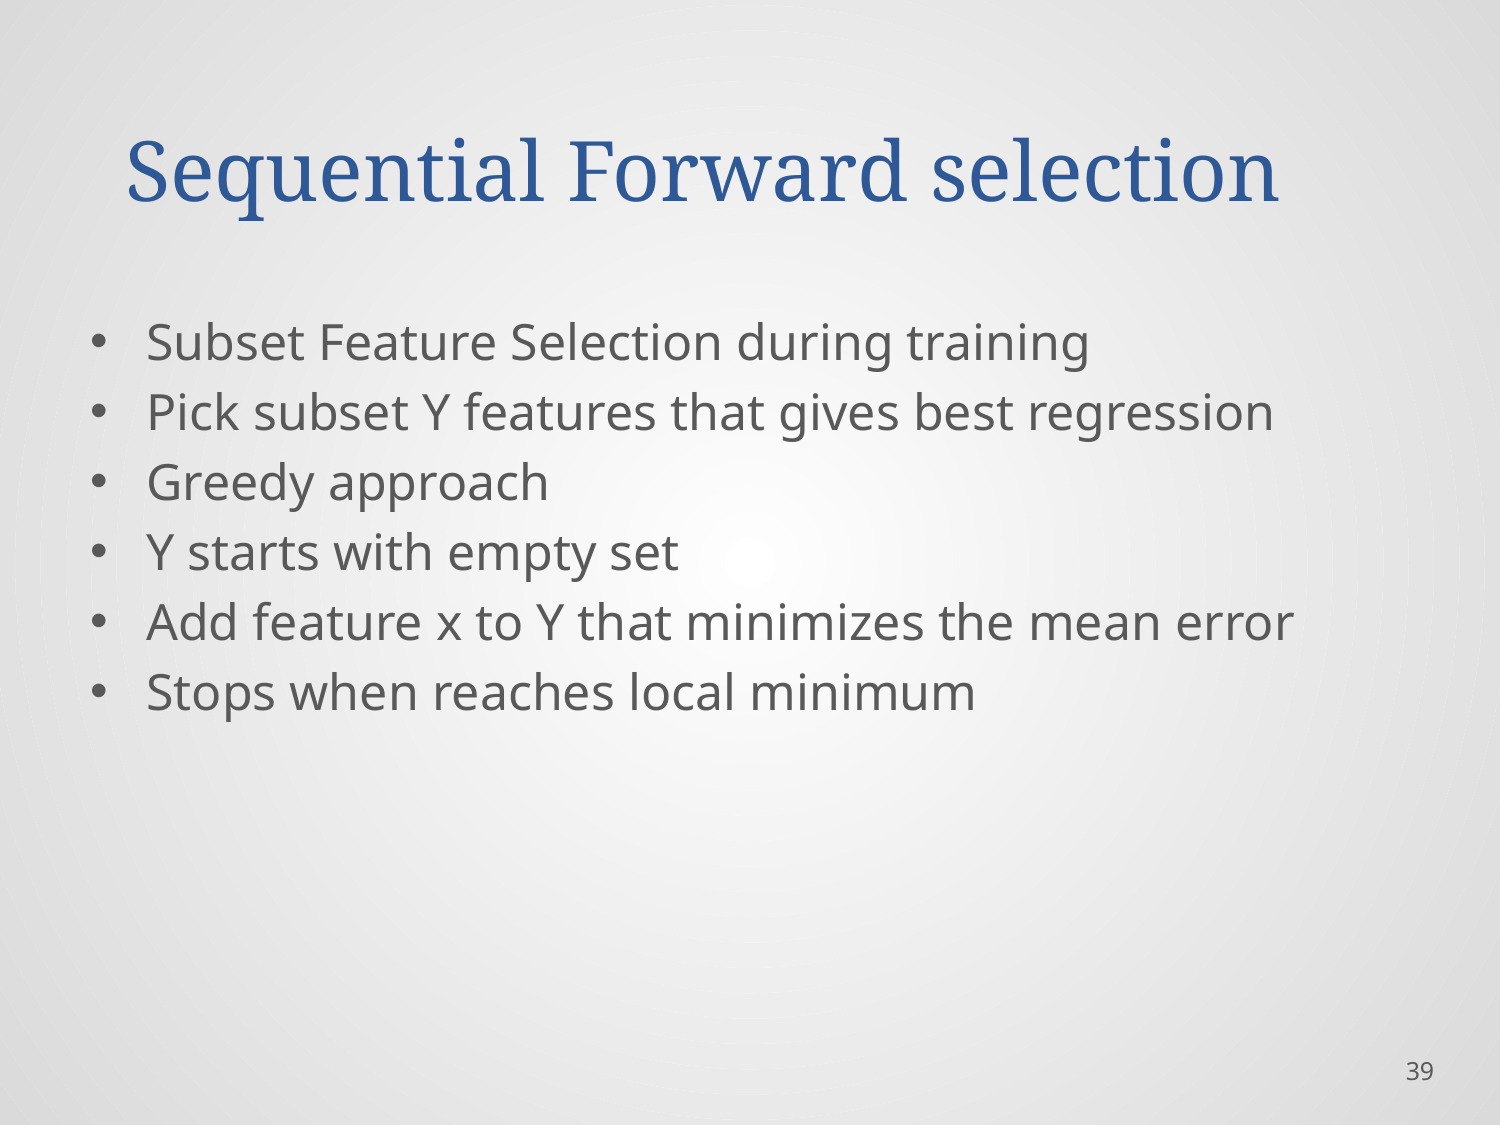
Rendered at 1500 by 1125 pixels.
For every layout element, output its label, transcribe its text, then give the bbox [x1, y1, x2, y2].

slide_number 39 [1401, 1042, 1494, 1103]
list Subset Feature Selection during training Pick subset Y features that gives best regression Greedy approach Y starts with empty set Add feature x to Y that minimizes the mean error Stops when reaches local minimum [75, 303, 1425, 1005]
title Sequential Forward selection [28, 147, 1379, 347]
